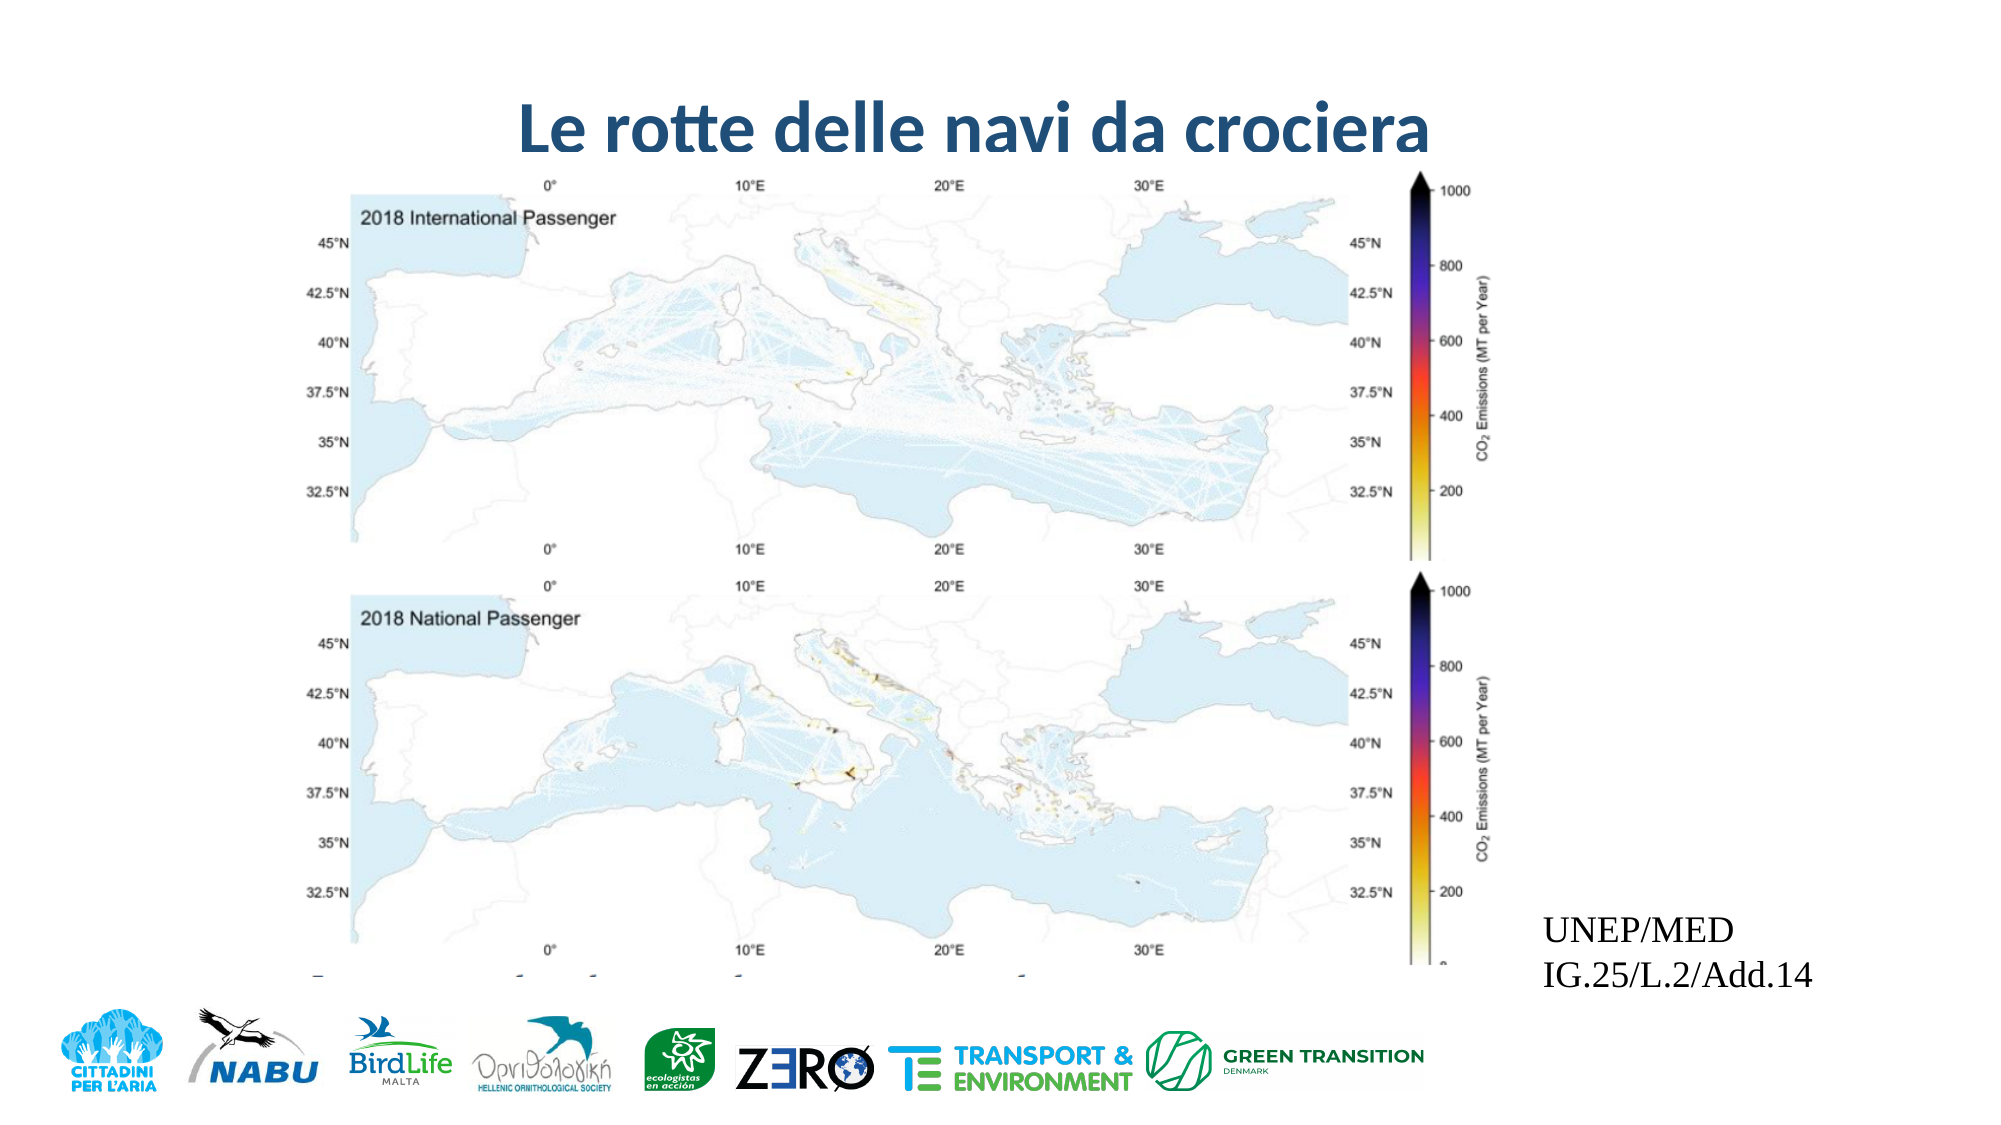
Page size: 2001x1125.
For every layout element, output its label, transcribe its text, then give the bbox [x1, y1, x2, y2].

picture [279, 152, 1498, 977]
text_box UNEP/MED IG.25/L.2/Add.14 [1528, 897, 1839, 1003]
title Le rotte delle navi da crociera [80, 76, 1870, 183]
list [54, 1001, 1511, 1125]
